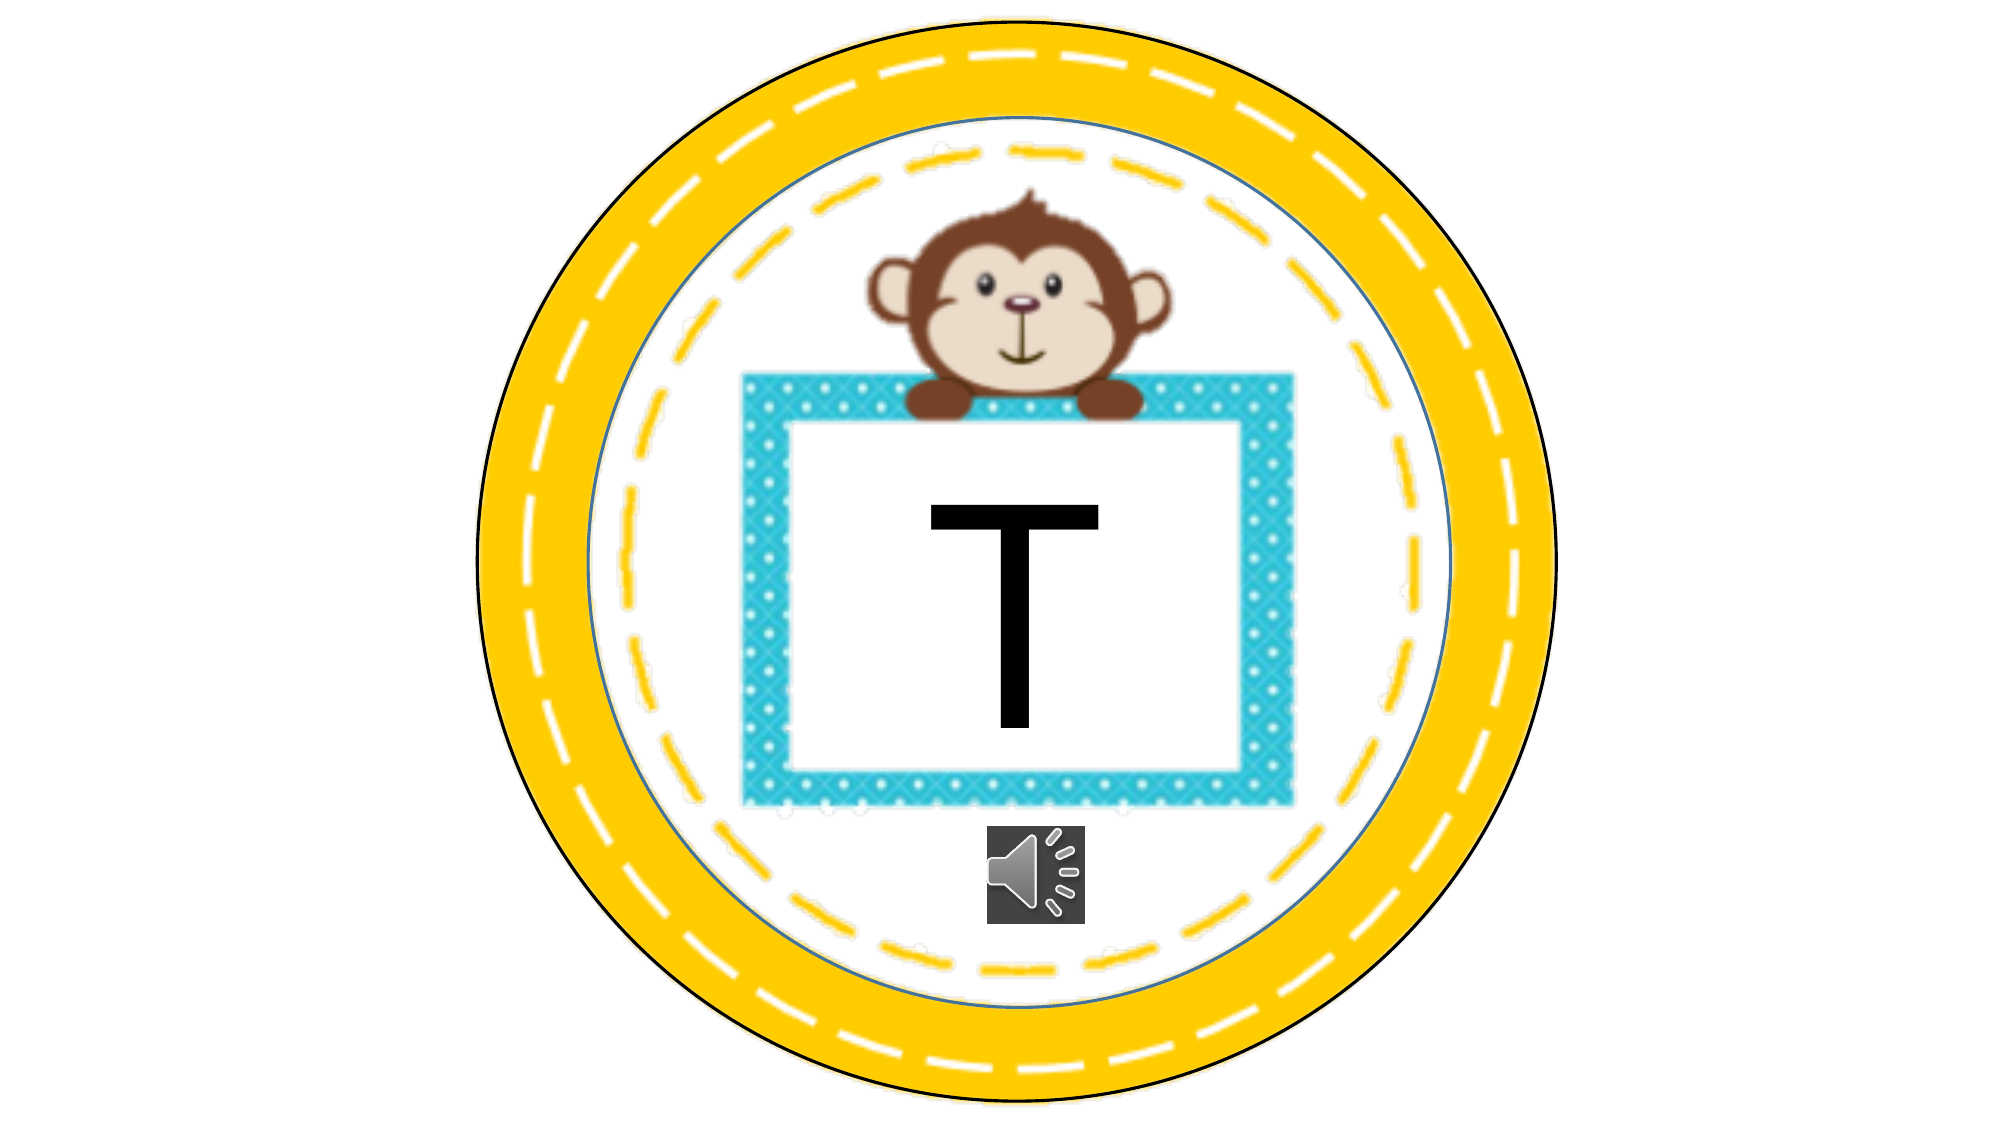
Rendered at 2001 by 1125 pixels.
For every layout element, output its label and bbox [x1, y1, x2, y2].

picture [446, 0, 1586, 1114]
